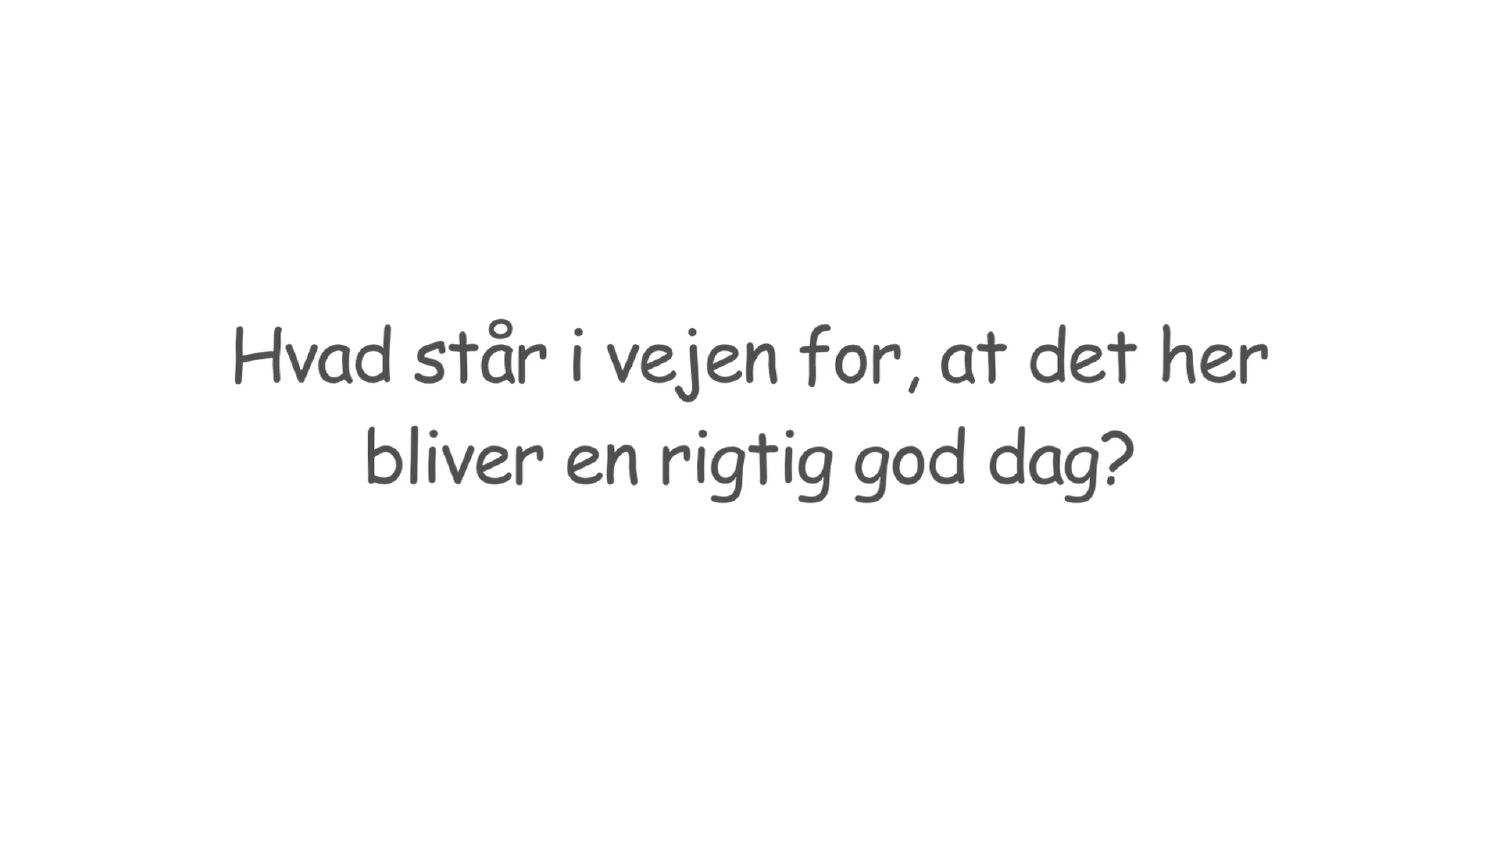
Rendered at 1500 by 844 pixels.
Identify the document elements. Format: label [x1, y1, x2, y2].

text_box [0, 0, 1500, 844]
